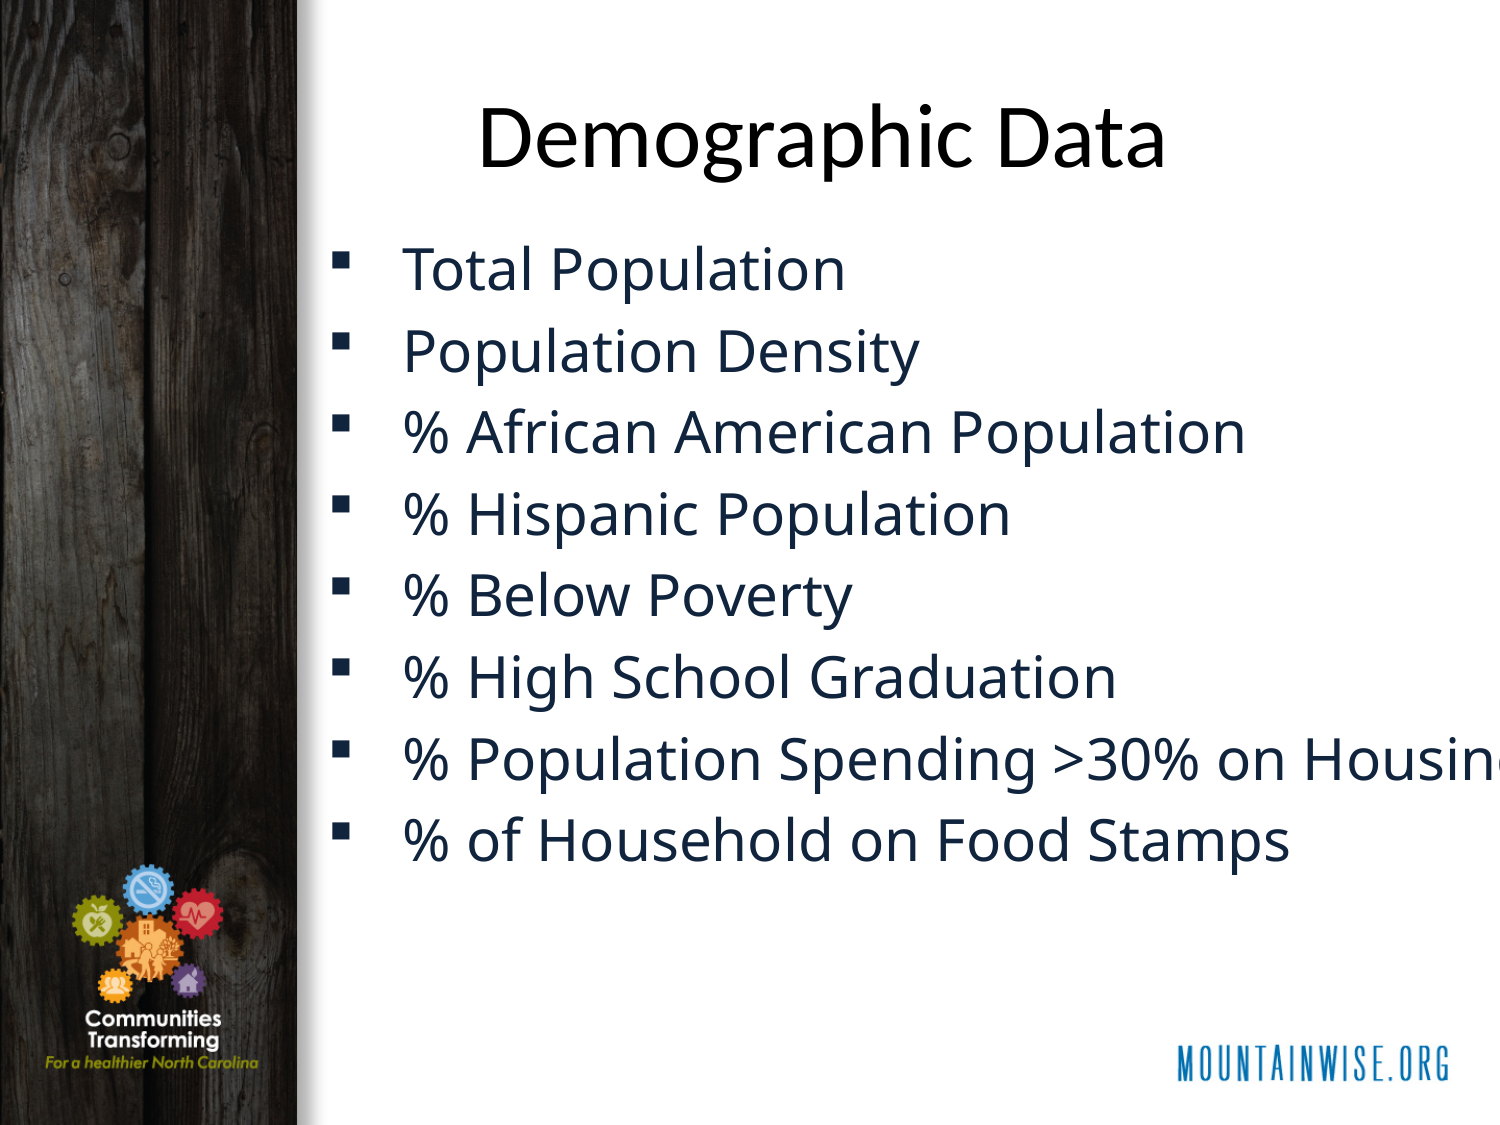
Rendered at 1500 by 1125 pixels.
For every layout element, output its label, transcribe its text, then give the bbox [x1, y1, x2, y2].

text_box Total Population Population Density % African American Population % Hispanic Population % Below Poverty % High School Graduation % Population Spending >30% on Housing % of Household on Food Stamps [312, 224, 1500, 968]
text_box Demographic Data [148, 37, 1499, 225]
picture [0, 0, 1500, 1125]
